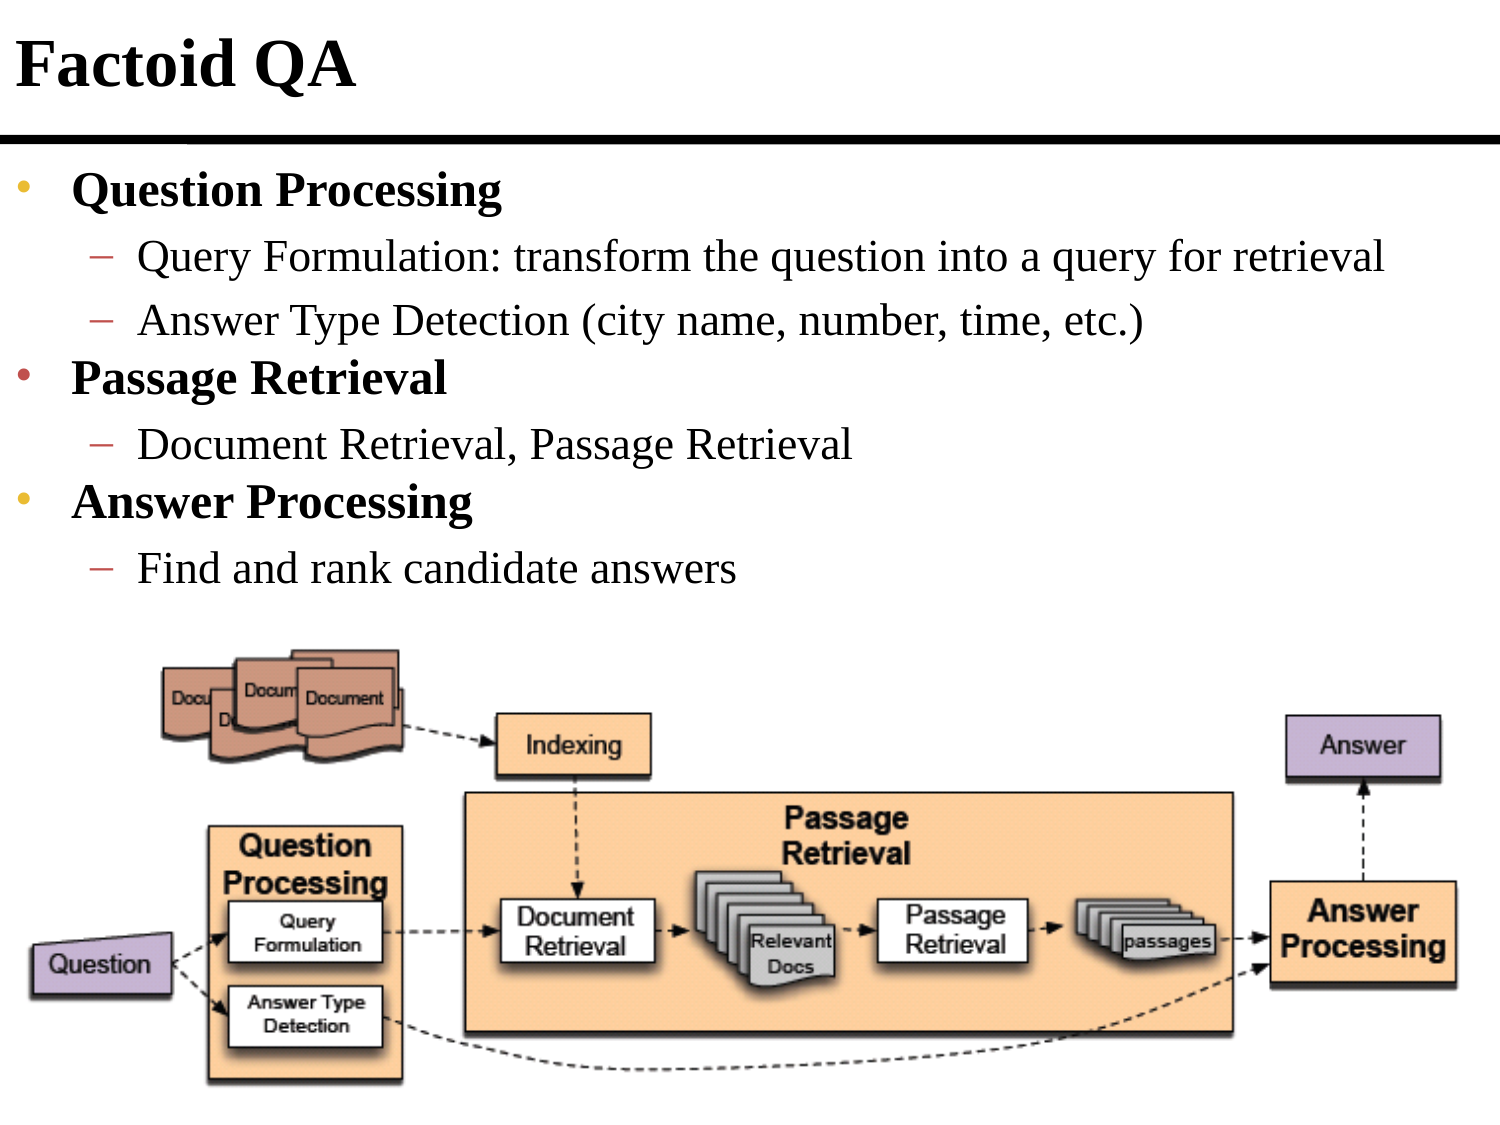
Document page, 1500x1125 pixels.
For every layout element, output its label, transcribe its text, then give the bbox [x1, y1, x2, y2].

picture [17, 638, 1489, 1107]
list Question Processing Query Formulation: transform the question into a query for retrieval Answer Type Detection (city name, number, time, etc.) Passage Retrieval Document Retrieval, Passage Retrieval Answer Processing Find and rank candidate answers [0, 148, 1500, 802]
title Factoid QA [0, 0, 1500, 119]
